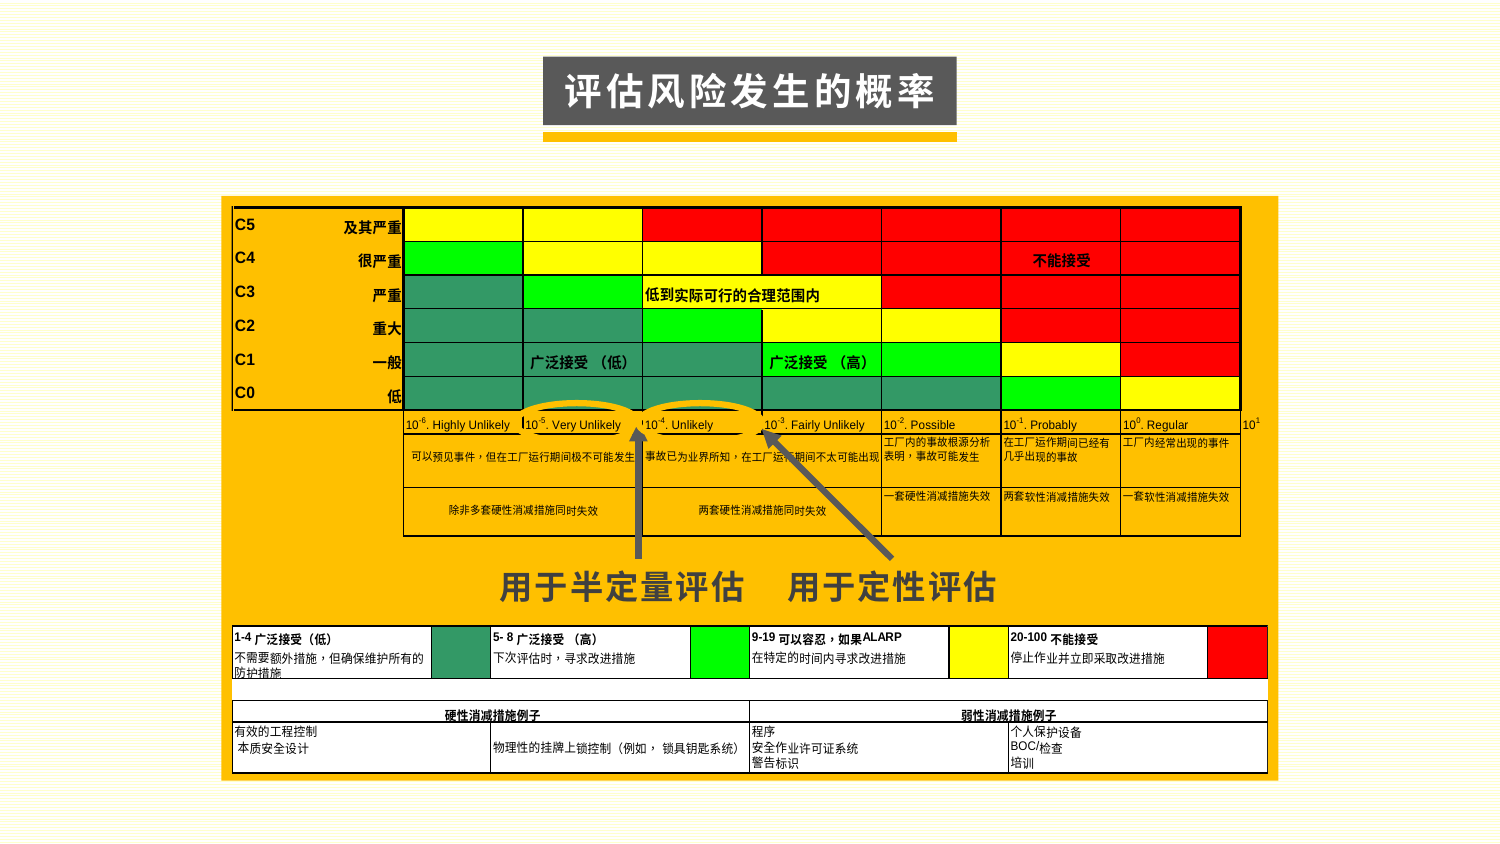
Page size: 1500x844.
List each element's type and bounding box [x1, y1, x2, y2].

text_box [221, 195, 1279, 781]
text_box [543, 56, 957, 137]
